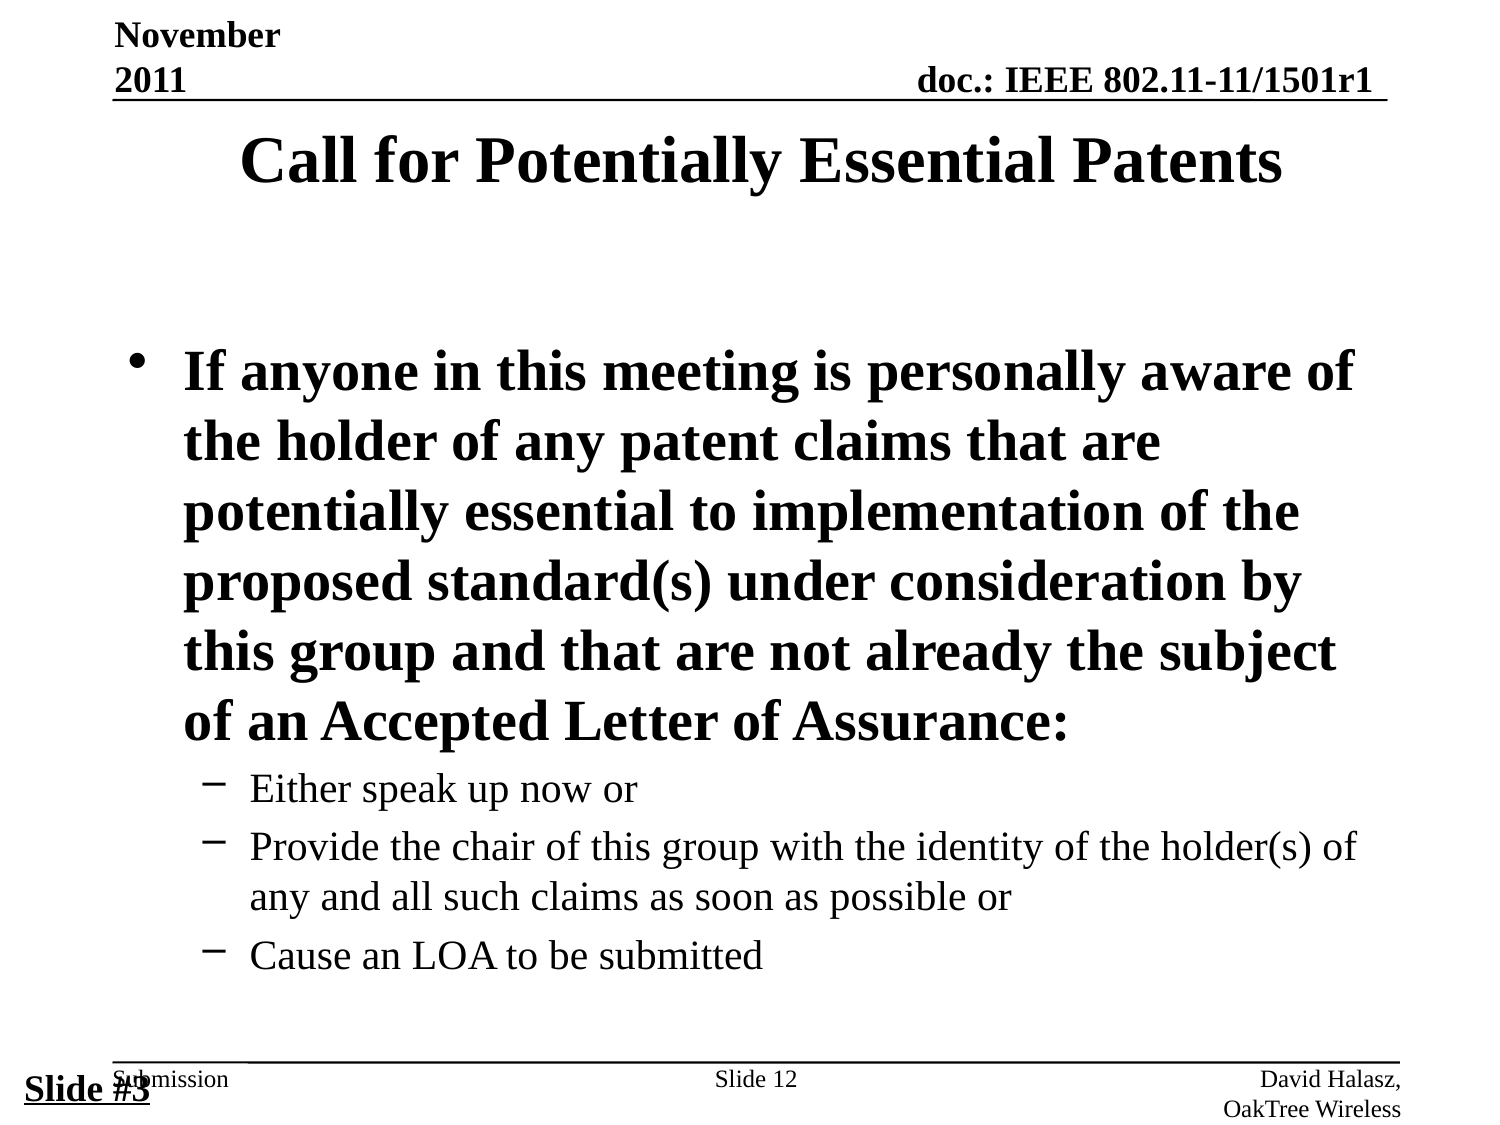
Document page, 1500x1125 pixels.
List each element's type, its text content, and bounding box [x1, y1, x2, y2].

list If anyone in this meeting is personally aware of the holder of any patent claims that are potentially essential to implementation of the proposed standard(s) under consideration by this group and that are not already the subject of an Accepted Letter of Assurance: Either speak up now or Provide the chair of this group with the identity of the holder(s) of any and all such claims as soon as possible or Cause an LOA to be submitted [112, 324, 1388, 1001]
footer David Halasz, OakTree Wireless [1185, 1061, 1402, 1093]
slide_number Slide 12 [712, 1061, 800, 1093]
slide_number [114, 54, 333, 101]
text_box Slide #3 [9, 1056, 166, 1116]
title Call for Potentially Essential Patents [49, 62, 1476, 251]
